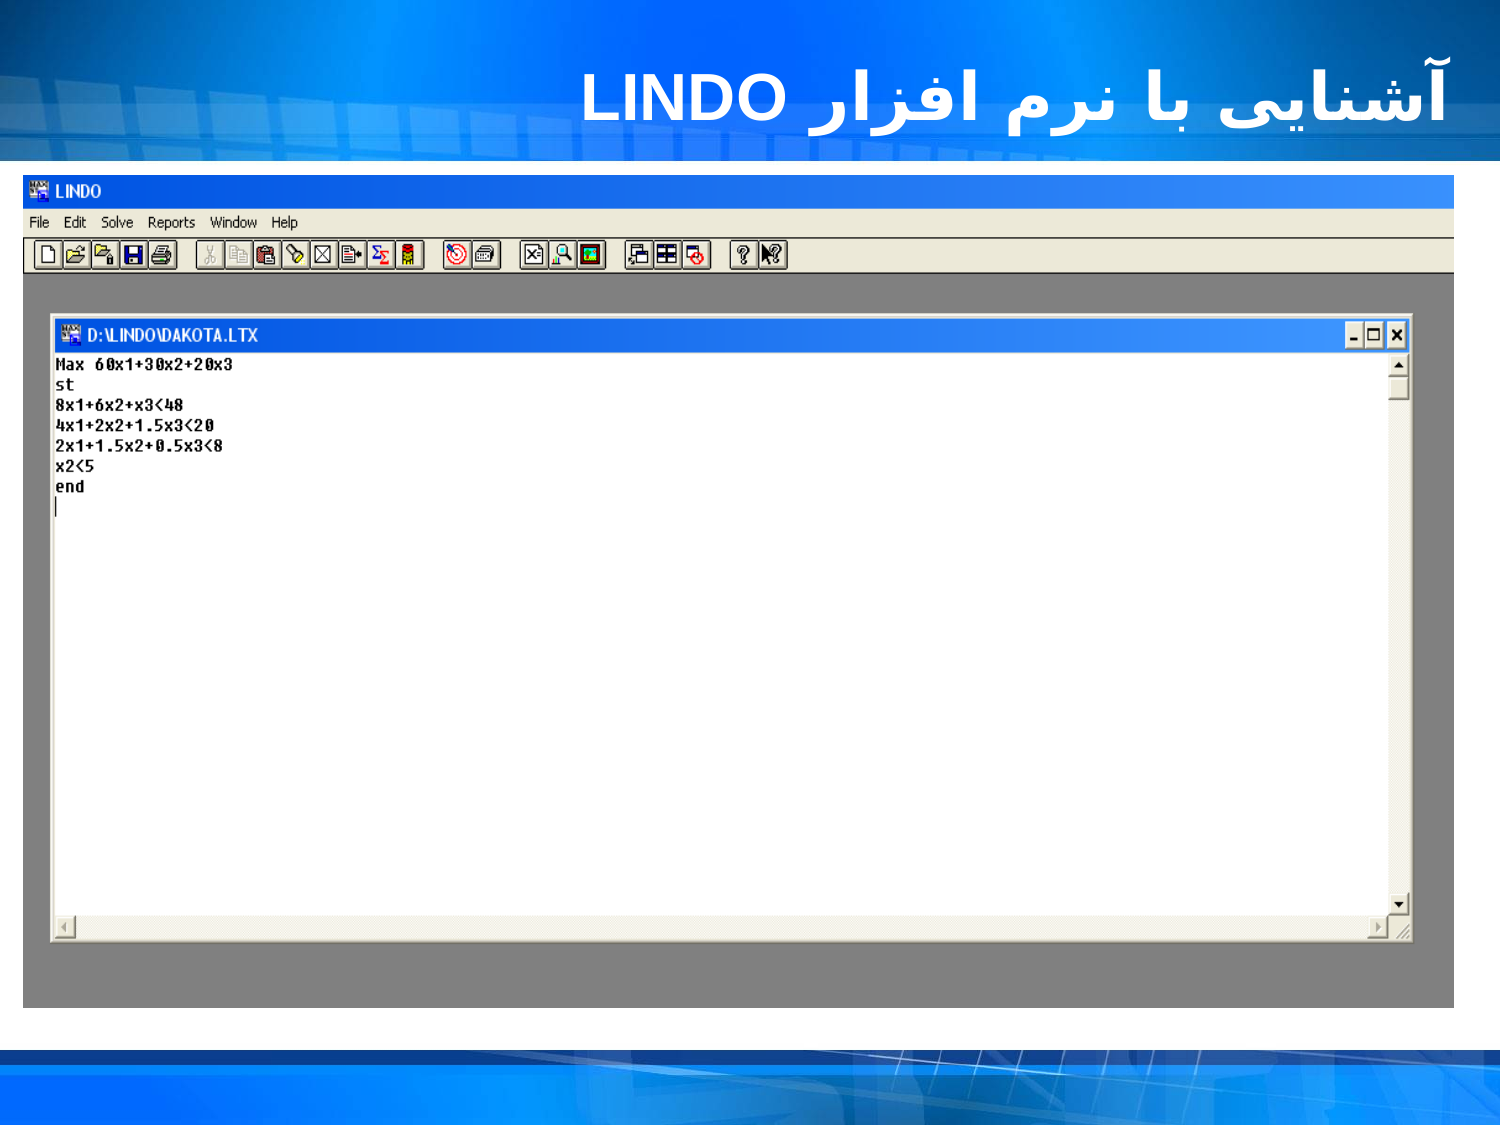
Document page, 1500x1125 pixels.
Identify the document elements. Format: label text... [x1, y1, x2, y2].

picture [0, 0, 1500, 1125]
text_box آشنایی با نرم افزار LINDO [493, 46, 1465, 142]
